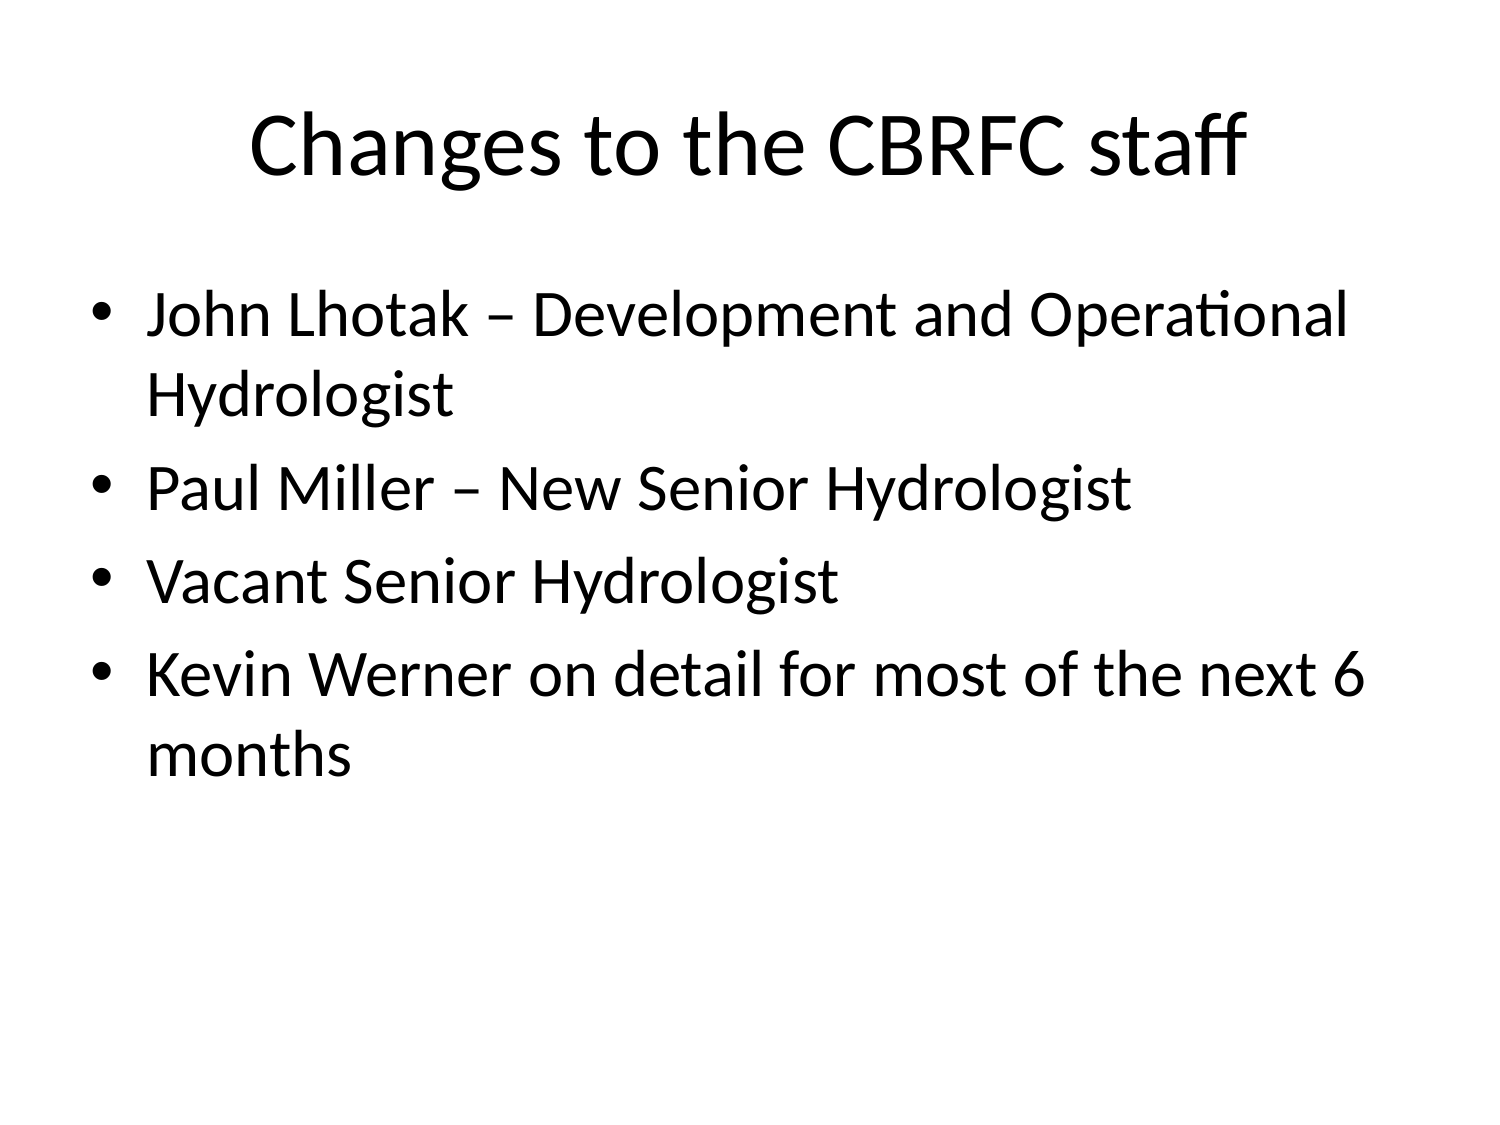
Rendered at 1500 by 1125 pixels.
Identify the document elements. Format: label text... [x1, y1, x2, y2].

list John Lhotak – Development and Operational Hydrologist Paul Miller – New Senior Hydrologist Vacant Senior Hydrologist Kevin Werner on detail for most of the next 6 months [74, 262, 1426, 1006]
title Changes to the CBRFC staff [74, 44, 1426, 233]
